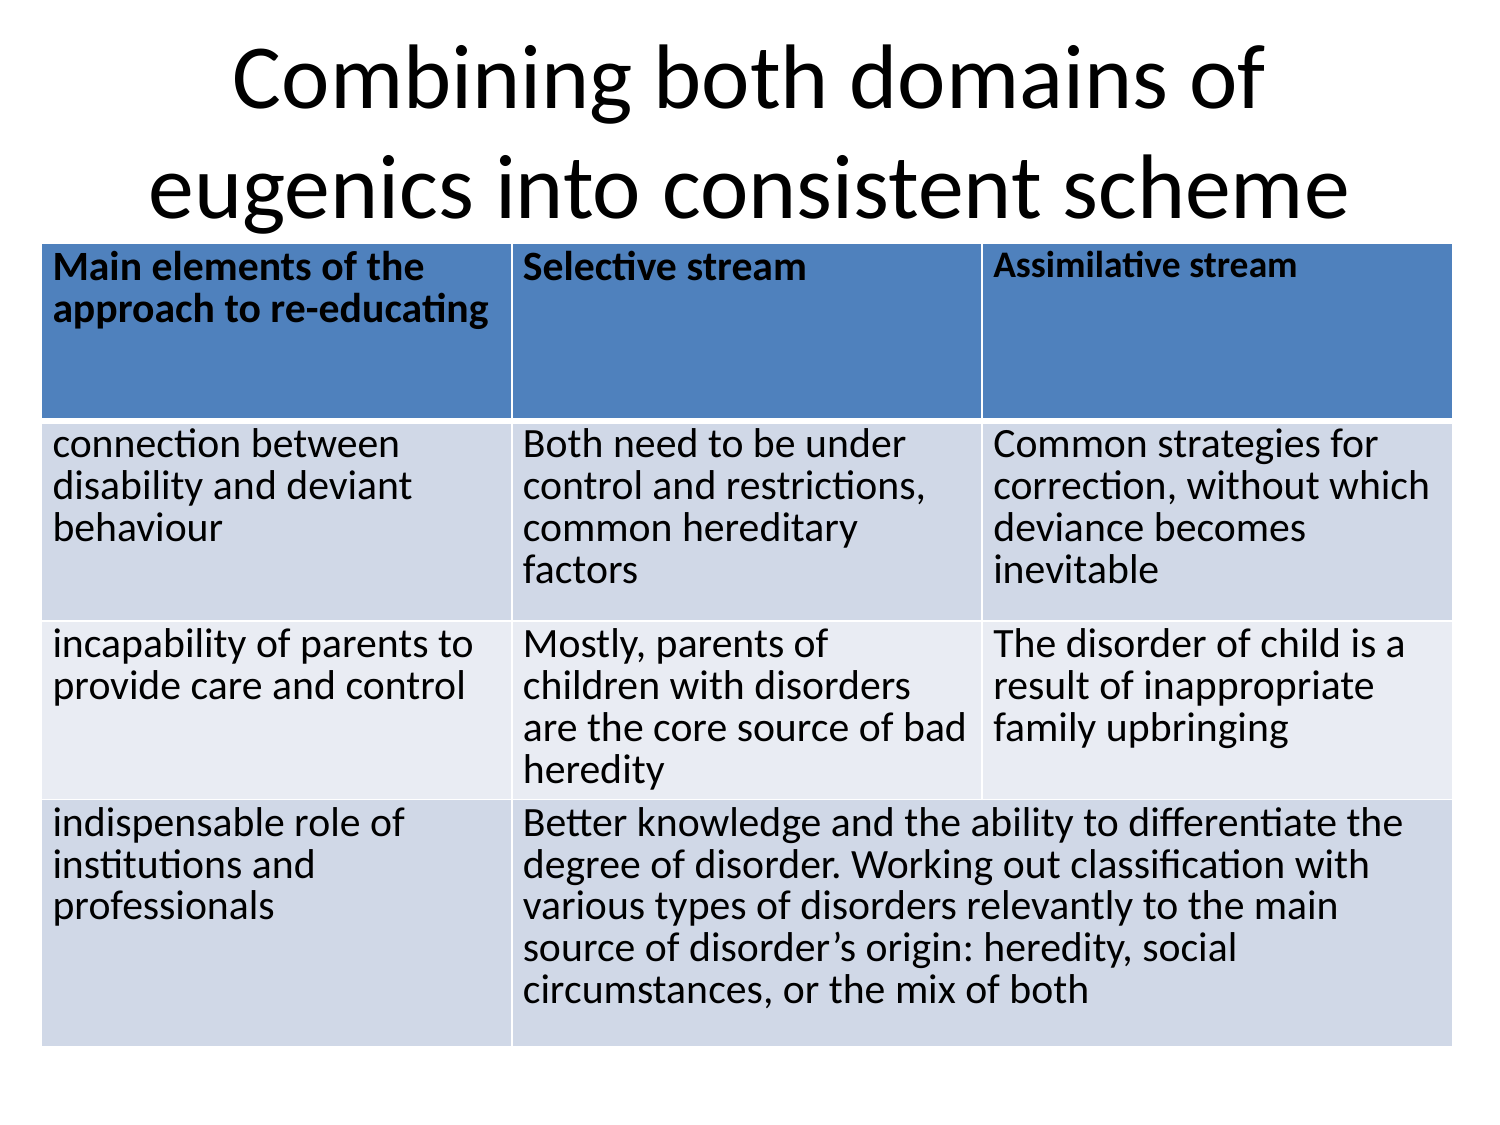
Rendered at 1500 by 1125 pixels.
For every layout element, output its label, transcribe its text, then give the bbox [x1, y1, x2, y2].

table_cell Better knowledge and the ability to differentiate the degree of disorder. Working out classification with various types of disorders relevantly to the main source of disorder’s origin: heredity, social circumstances, or the mix of both [513, 800, 1452, 1046]
table_cell Common strategies for correction, without which deviance becomes inevitable [983, 424, 1452, 620]
table_cell connection between disability and deviant behaviour [42, 424, 511, 620]
table_cell The disorder of child is a result of inappropriate family upbringing [983, 622, 1452, 799]
title Combining both domains of eugenics into consistent scheme [74, 44, 1426, 209]
table_cell incapability of parents to provide care and control [42, 622, 511, 799]
table_cell Mostly, parents of children with disorders are the core source of bad heredity [513, 622, 981, 799]
table_header Selective stream [513, 244, 981, 418]
table_cell Both need to be under control and restrictions, common hereditary factors [513, 424, 981, 620]
table_header Main elements of the approach to re-educating [42, 244, 511, 418]
table_header Assimilative stream [983, 244, 1452, 418]
table_cell indispensable role of institutions and professionals [42, 800, 511, 1046]
